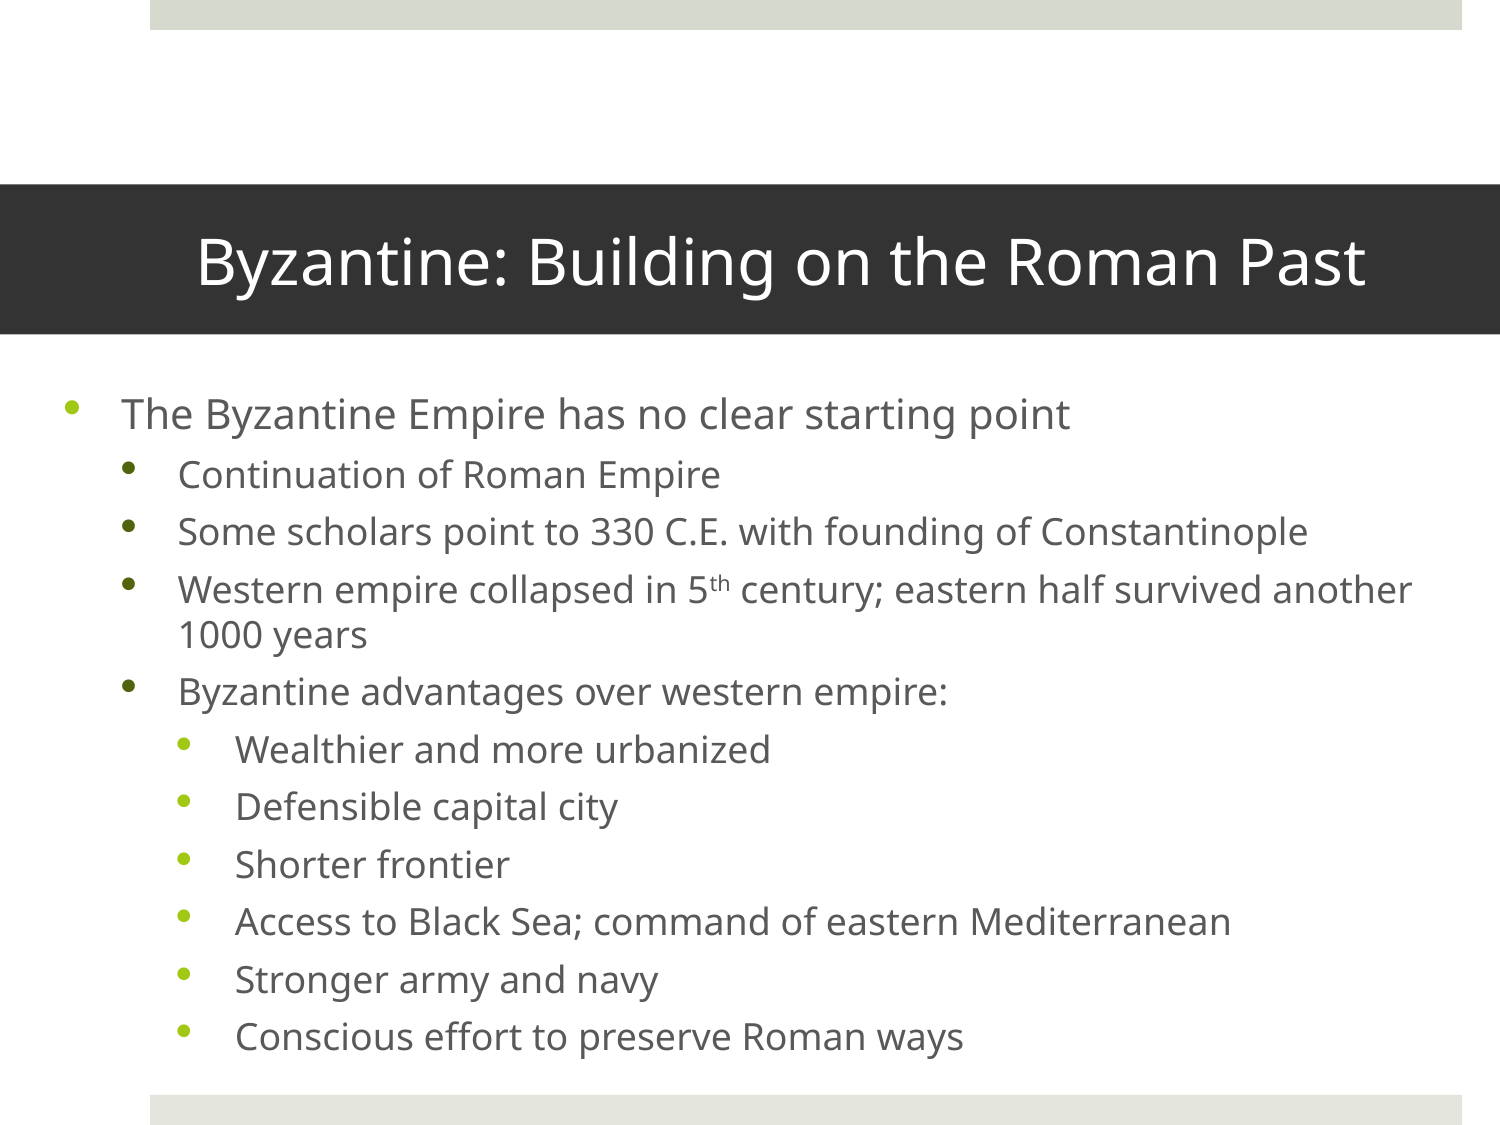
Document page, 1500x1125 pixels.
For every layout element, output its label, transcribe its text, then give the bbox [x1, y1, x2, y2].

title Byzantine: Building on the Roman Past [0, 184, 1500, 335]
list The Byzantine Empire has no clear starting point Continuation of Roman Empire Some scholars point to 330 C.E. with founding of Constantinople Western empire collapsed in 5th century; eastern half survived another 1000 years Byzantine advantages over western empire: Wealthier and more urbanized Defensible capital city Shorter frontier Access to Black Sea; command of eastern Mediterranean Stronger army and navy Conscious effort to preserve Roman ways [50, 380, 1464, 1095]
